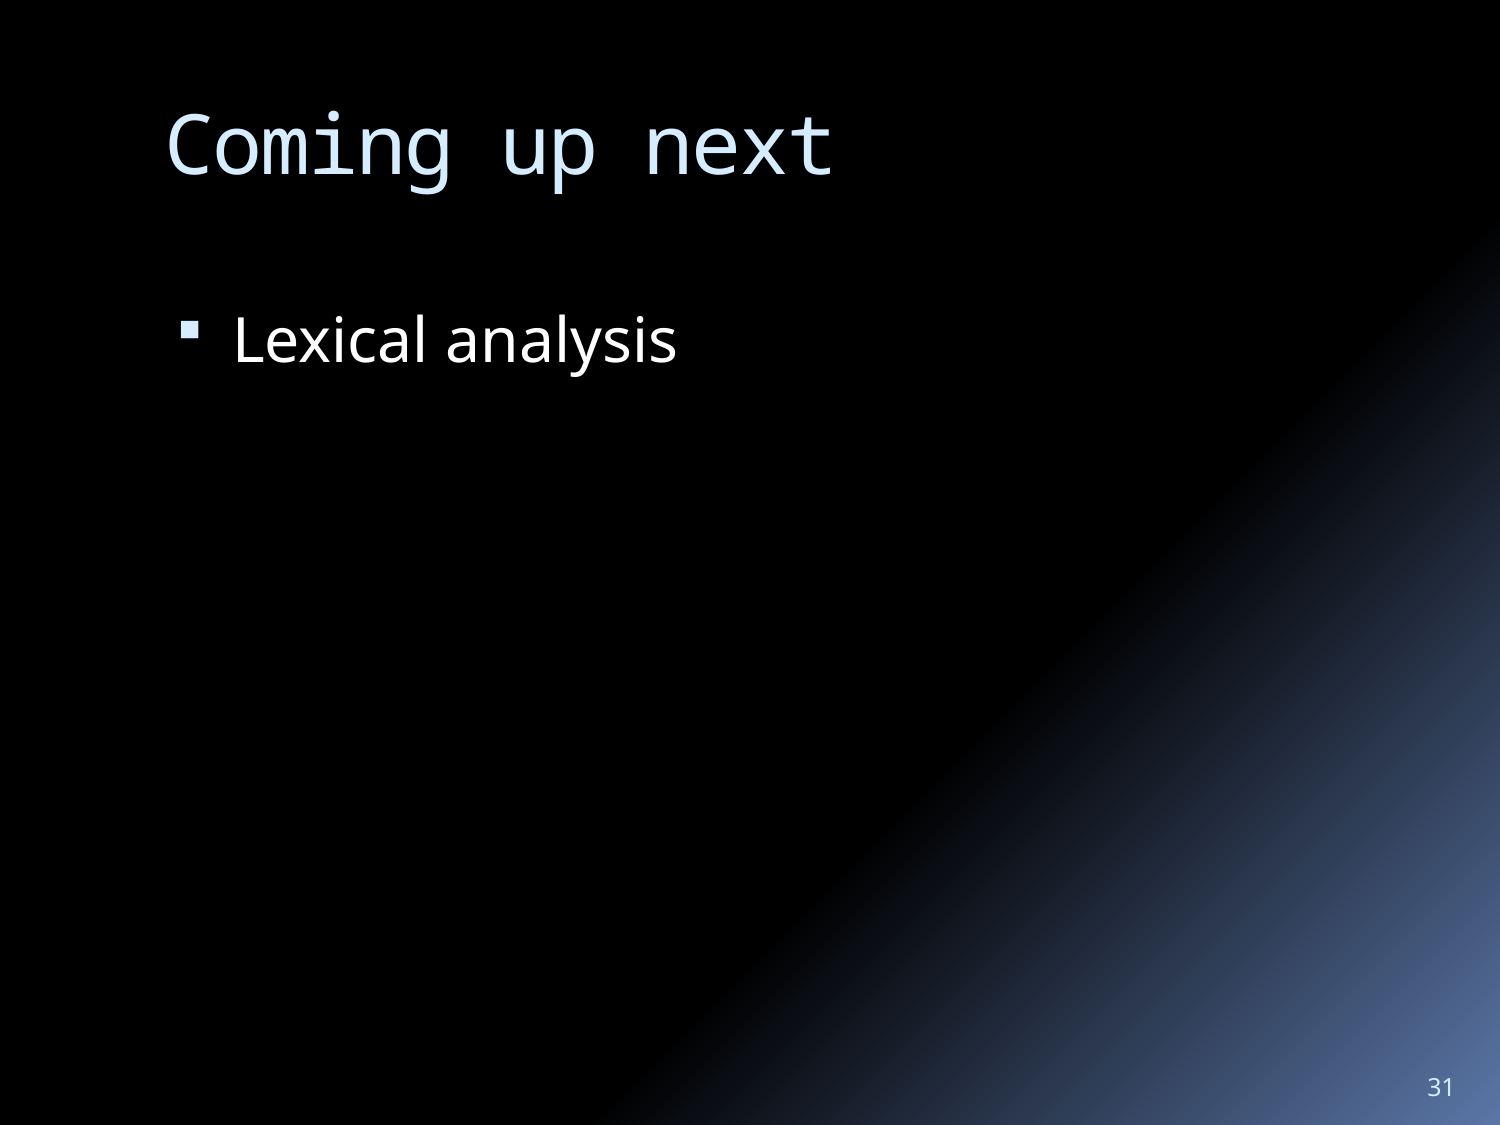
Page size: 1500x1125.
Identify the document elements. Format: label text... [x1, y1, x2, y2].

list Lexical analysis [150, 292, 1425, 1043]
slide_number 31 [1412, 1052, 1488, 1113]
title Coming up next [150, 83, 1425, 234]
